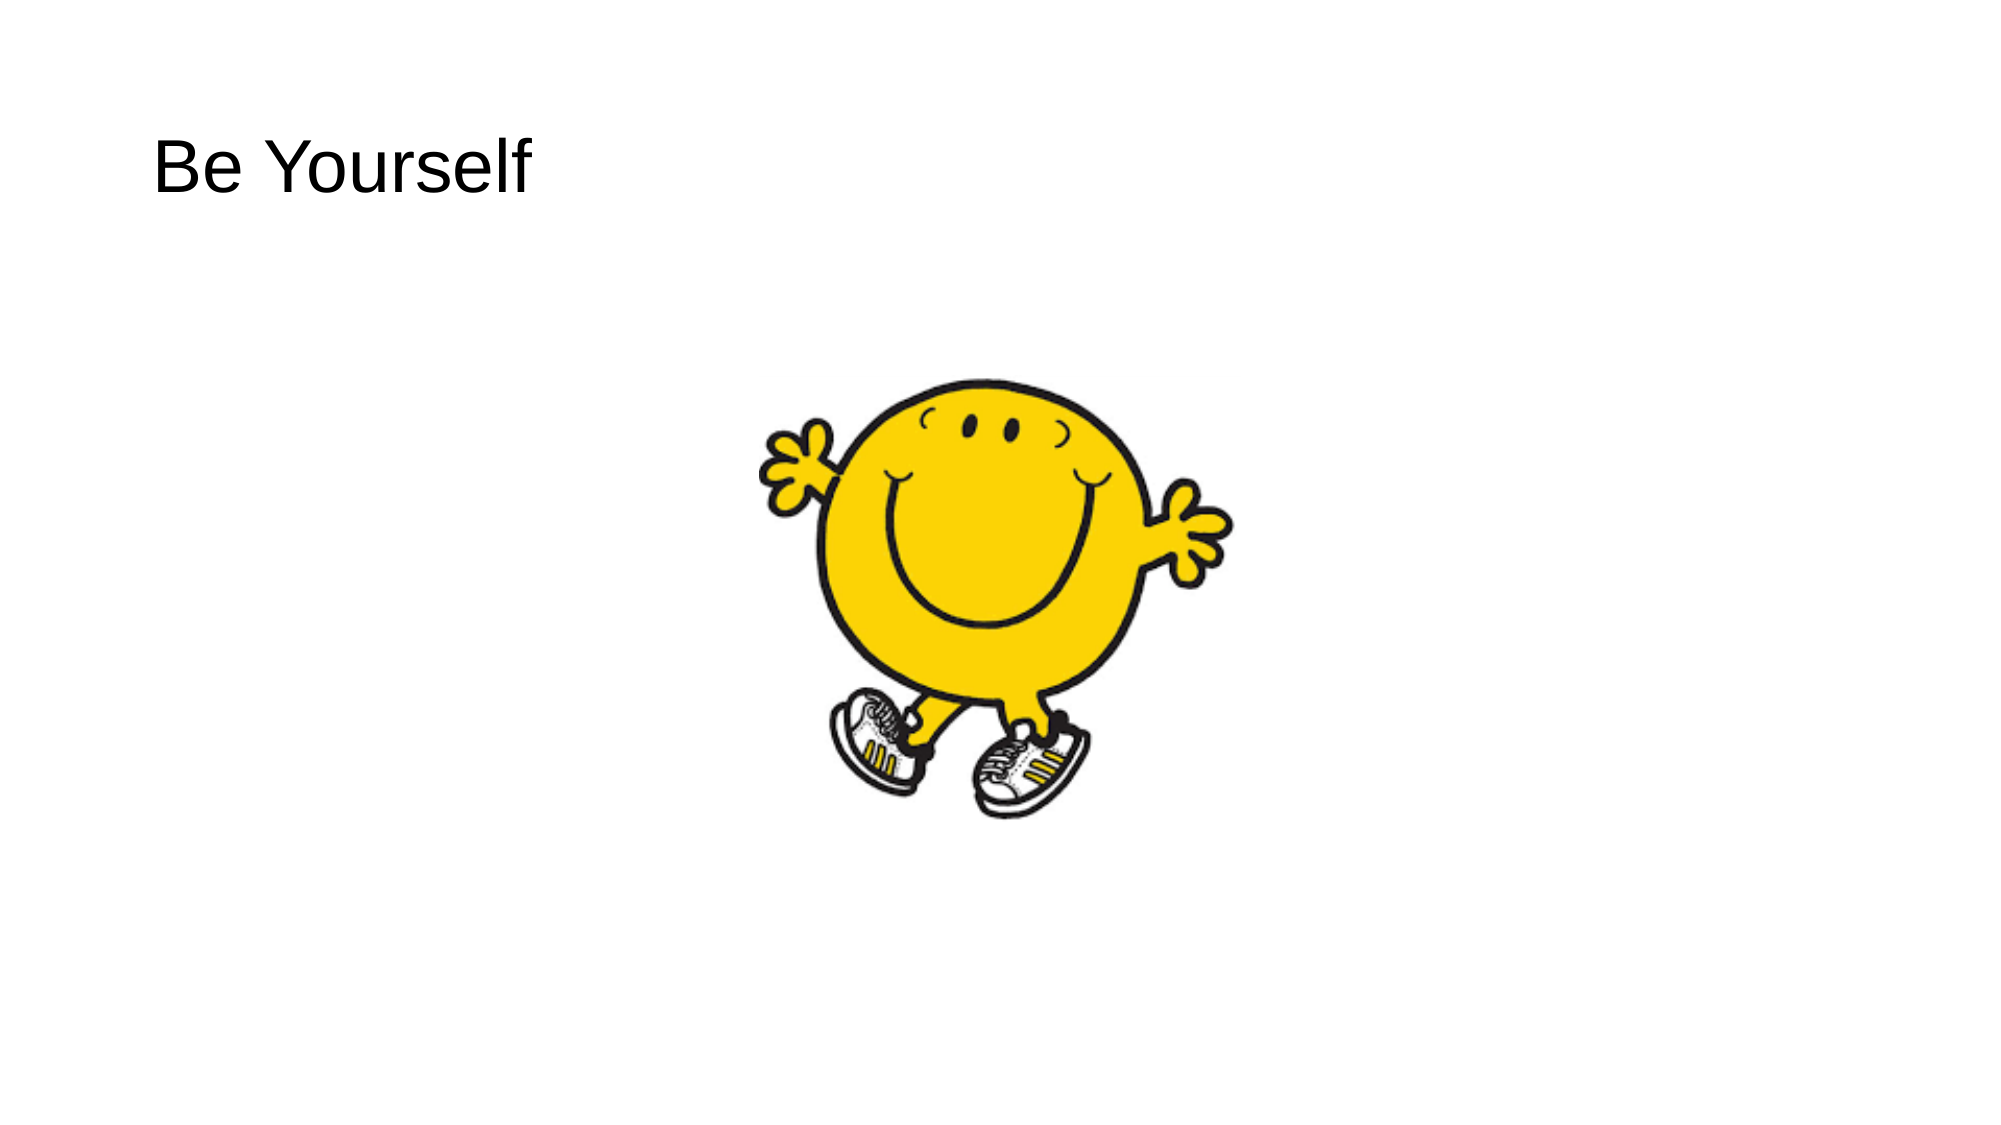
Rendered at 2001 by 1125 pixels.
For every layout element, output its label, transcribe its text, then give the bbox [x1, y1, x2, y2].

title Be Yourself [137, 59, 1863, 278]
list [759, 375, 1241, 830]
